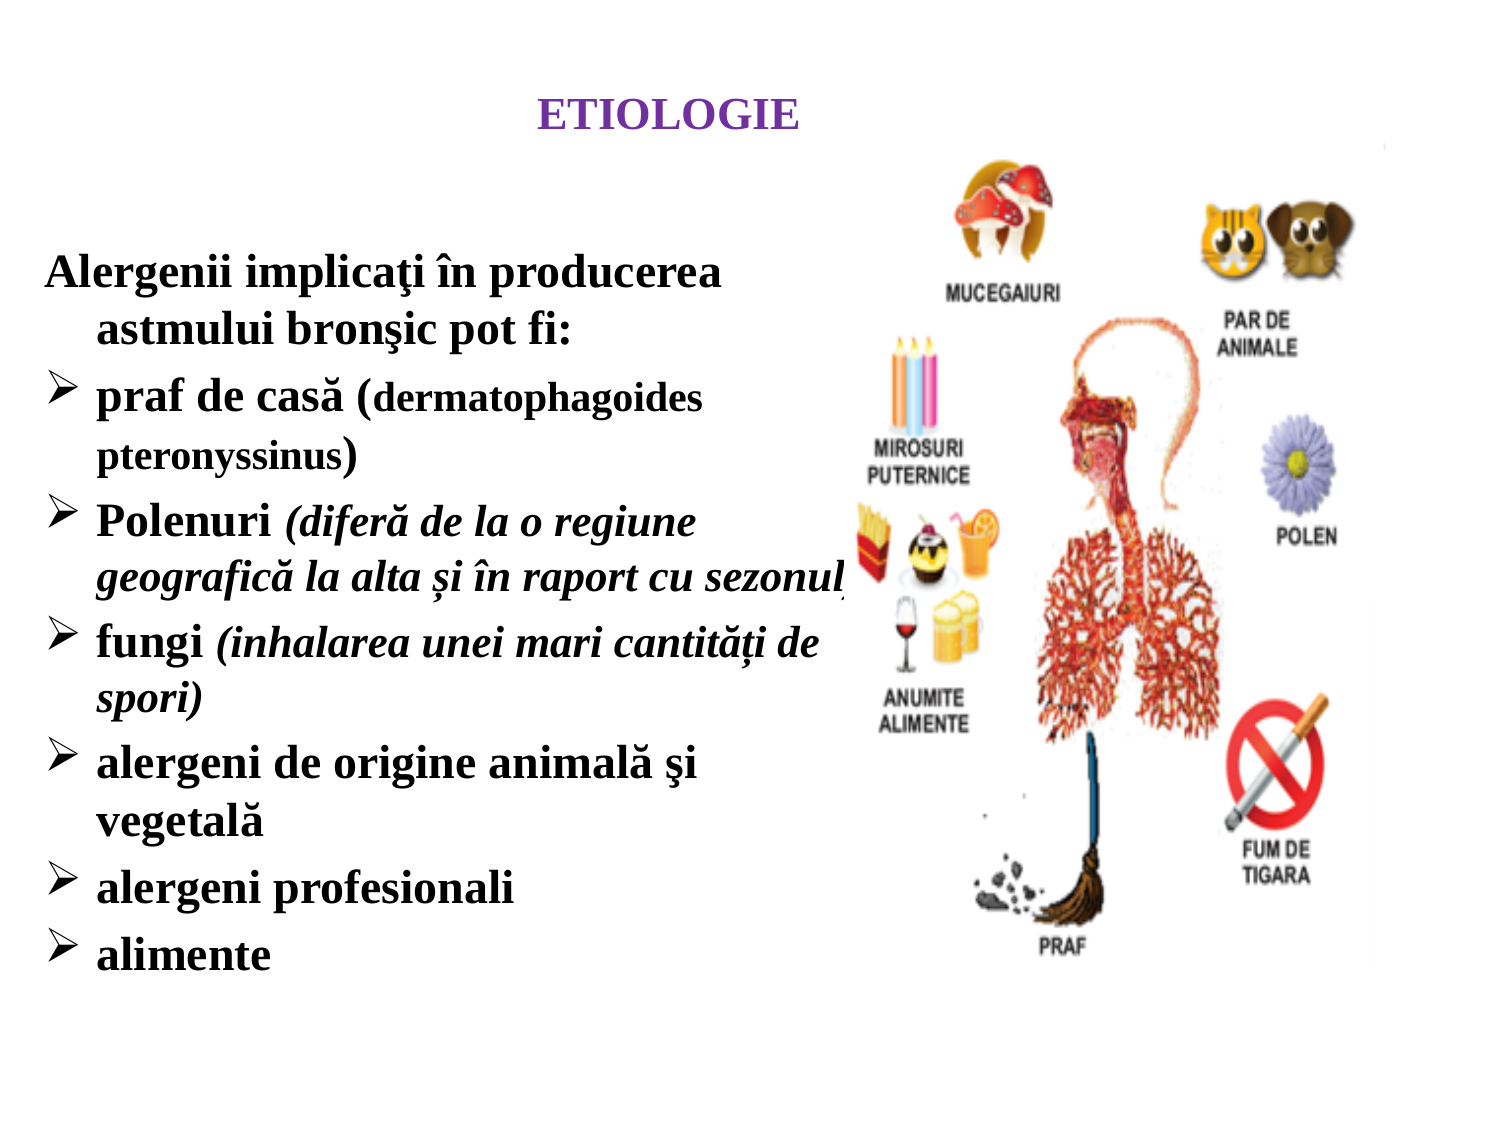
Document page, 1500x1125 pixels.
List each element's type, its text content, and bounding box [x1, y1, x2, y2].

list Alergenii implicaţi în producerea astmului bronşic pot fi: praf de casă (dermatophagoides pteronyssinus) Polenuri (diferă de la o regiune geografică la alta și în raport cu sezonul) fungi (inhalarea unei mari cantități de spori) alergeni de origine animală şi vegetală alergeni profesionali alimente [29, 233, 892, 1005]
title ETIOLOGIE [0, 45, 1350, 233]
picture [844, 136, 1390, 978]
